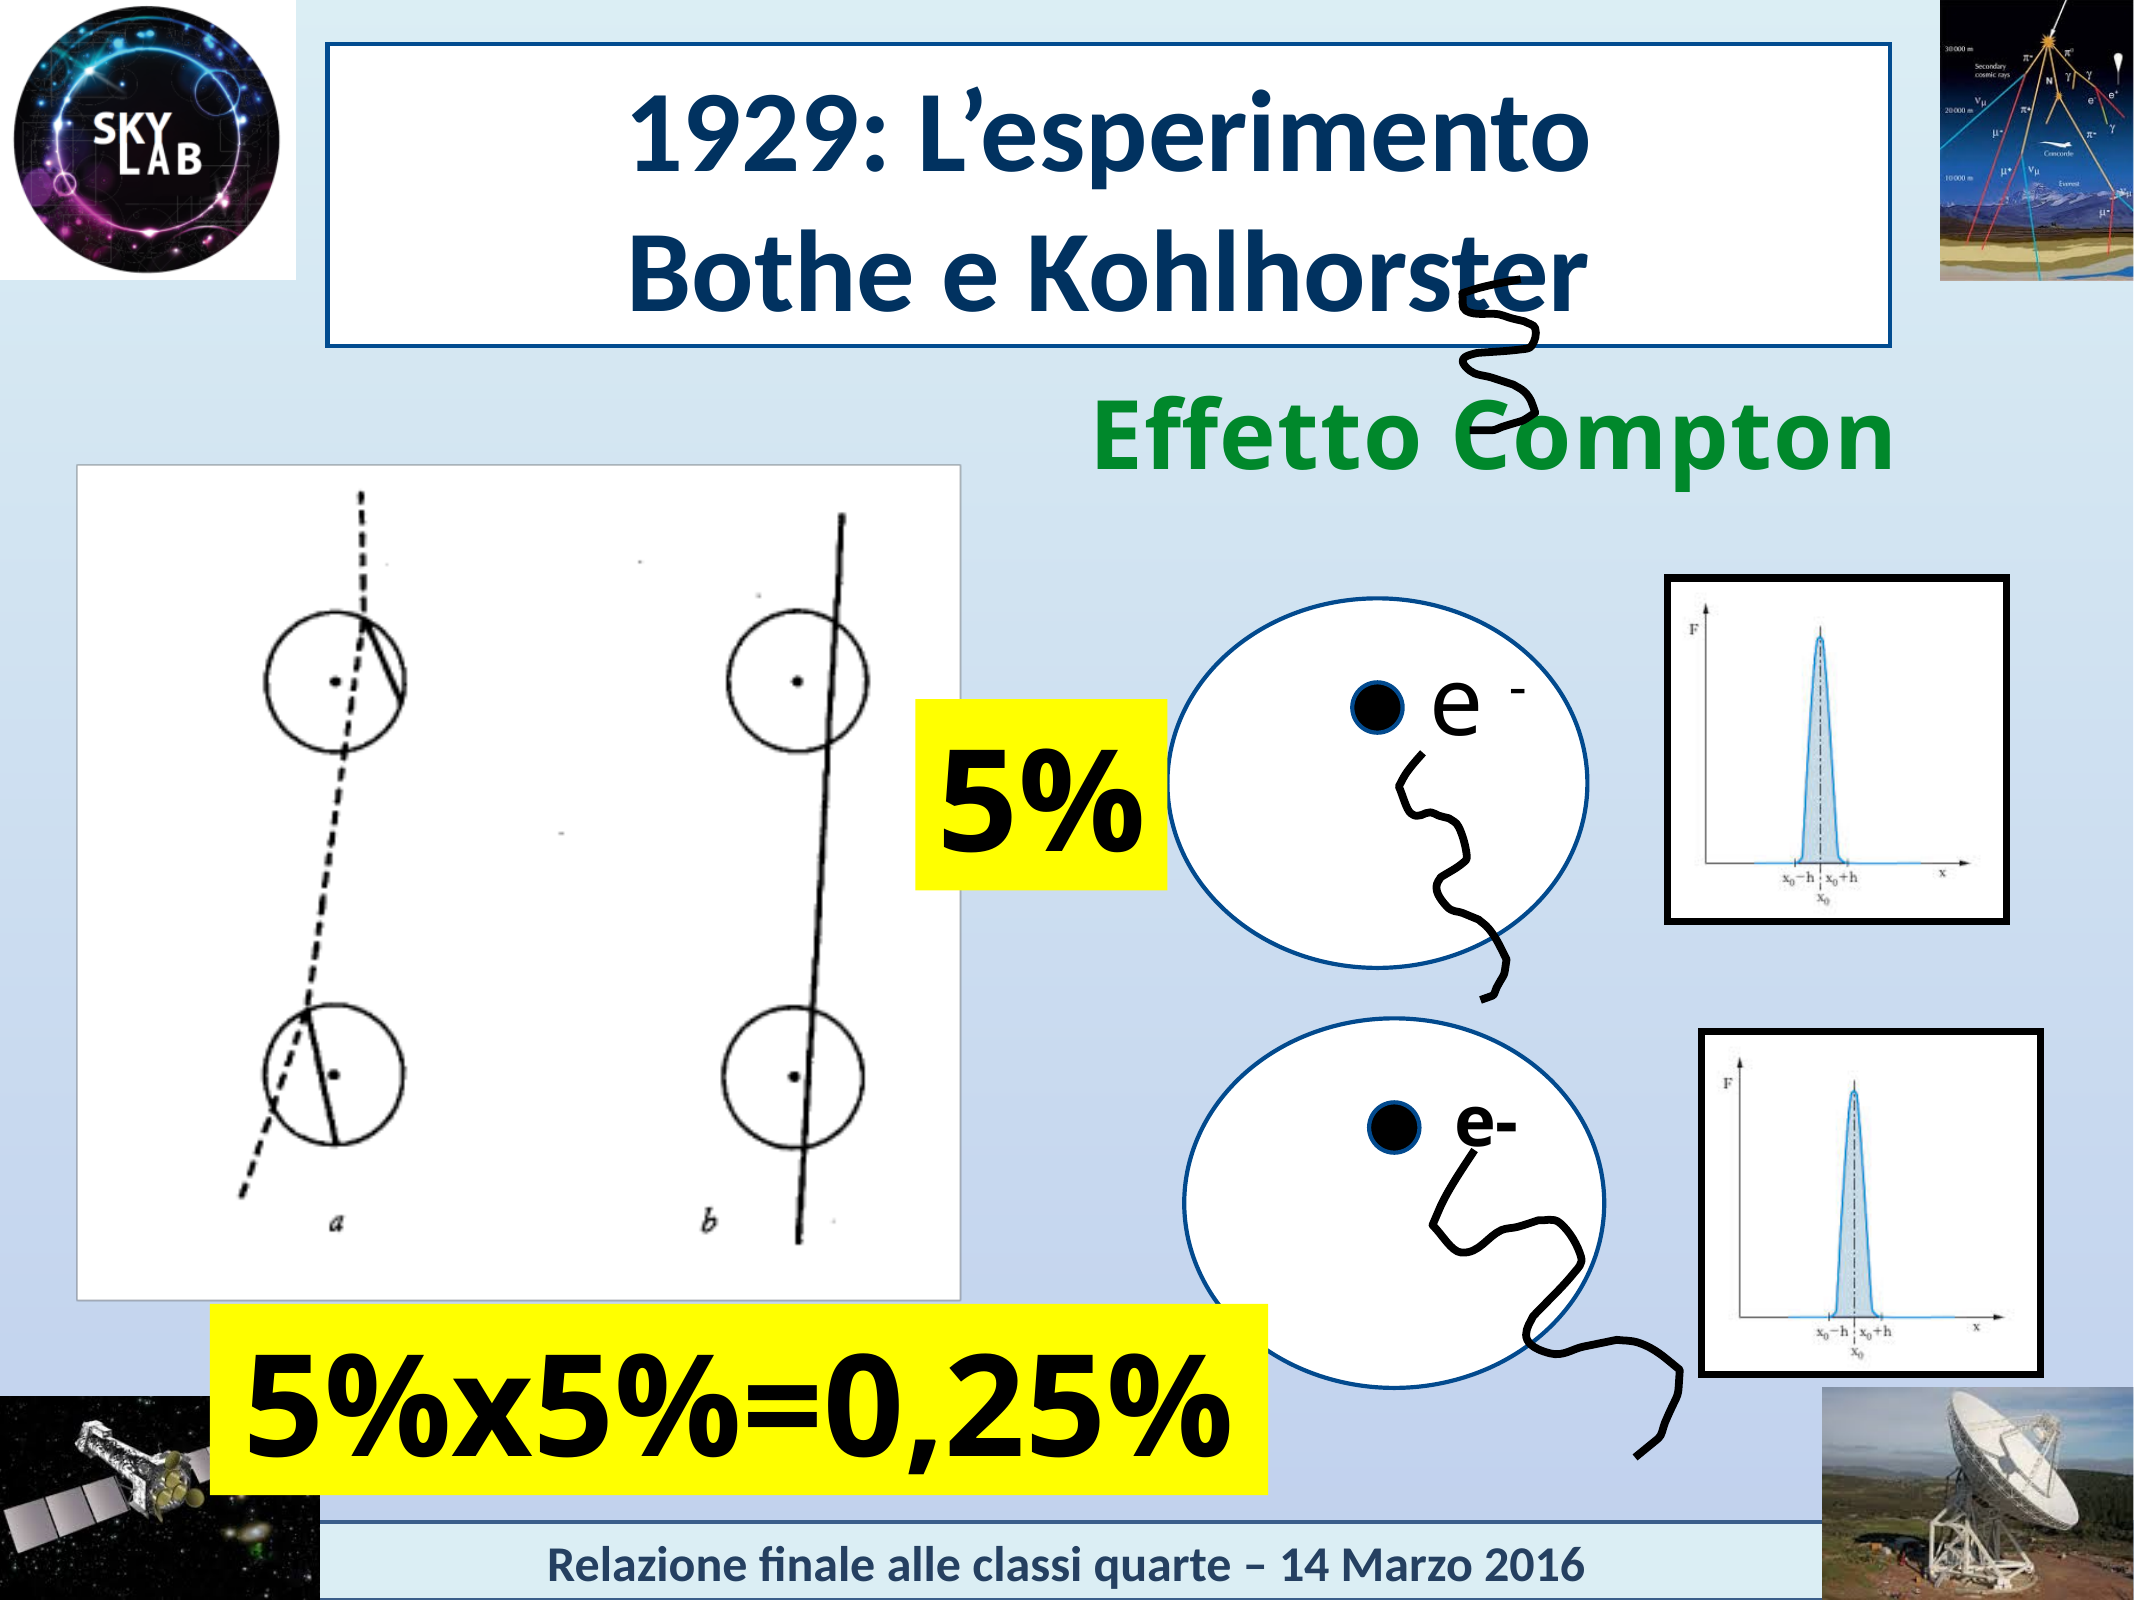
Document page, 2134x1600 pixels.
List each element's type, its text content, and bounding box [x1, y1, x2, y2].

text_box 5%x5%=0,25% [209, 1303, 1269, 1496]
text_box 5% [969, 699, 1168, 891]
text_box [1182, 1016, 1550, 1391]
text_box [1430, 686, 1590, 938]
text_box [1368, 1068, 1555, 1170]
title 1929: L’esperimento Bothe e Kohlhorster [325, 42, 1892, 348]
text_box [1398, 778, 1508, 1001]
text_box [1431, 1178, 1681, 1459]
text_box [1168, 596, 1499, 971]
picture [1940, 0, 2134, 281]
picture [1822, 1387, 2134, 1600]
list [75, 463, 964, 1305]
picture [0, 0, 296, 280]
picture [1704, 1034, 2037, 1372]
text_box Effetto Compton [1068, 363, 1920, 500]
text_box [1351, 631, 1555, 769]
picture [0, 1396, 320, 1600]
text_box [1461, 278, 1537, 432]
text_box [1490, 1085, 1607, 1317]
picture [1671, 581, 2004, 918]
